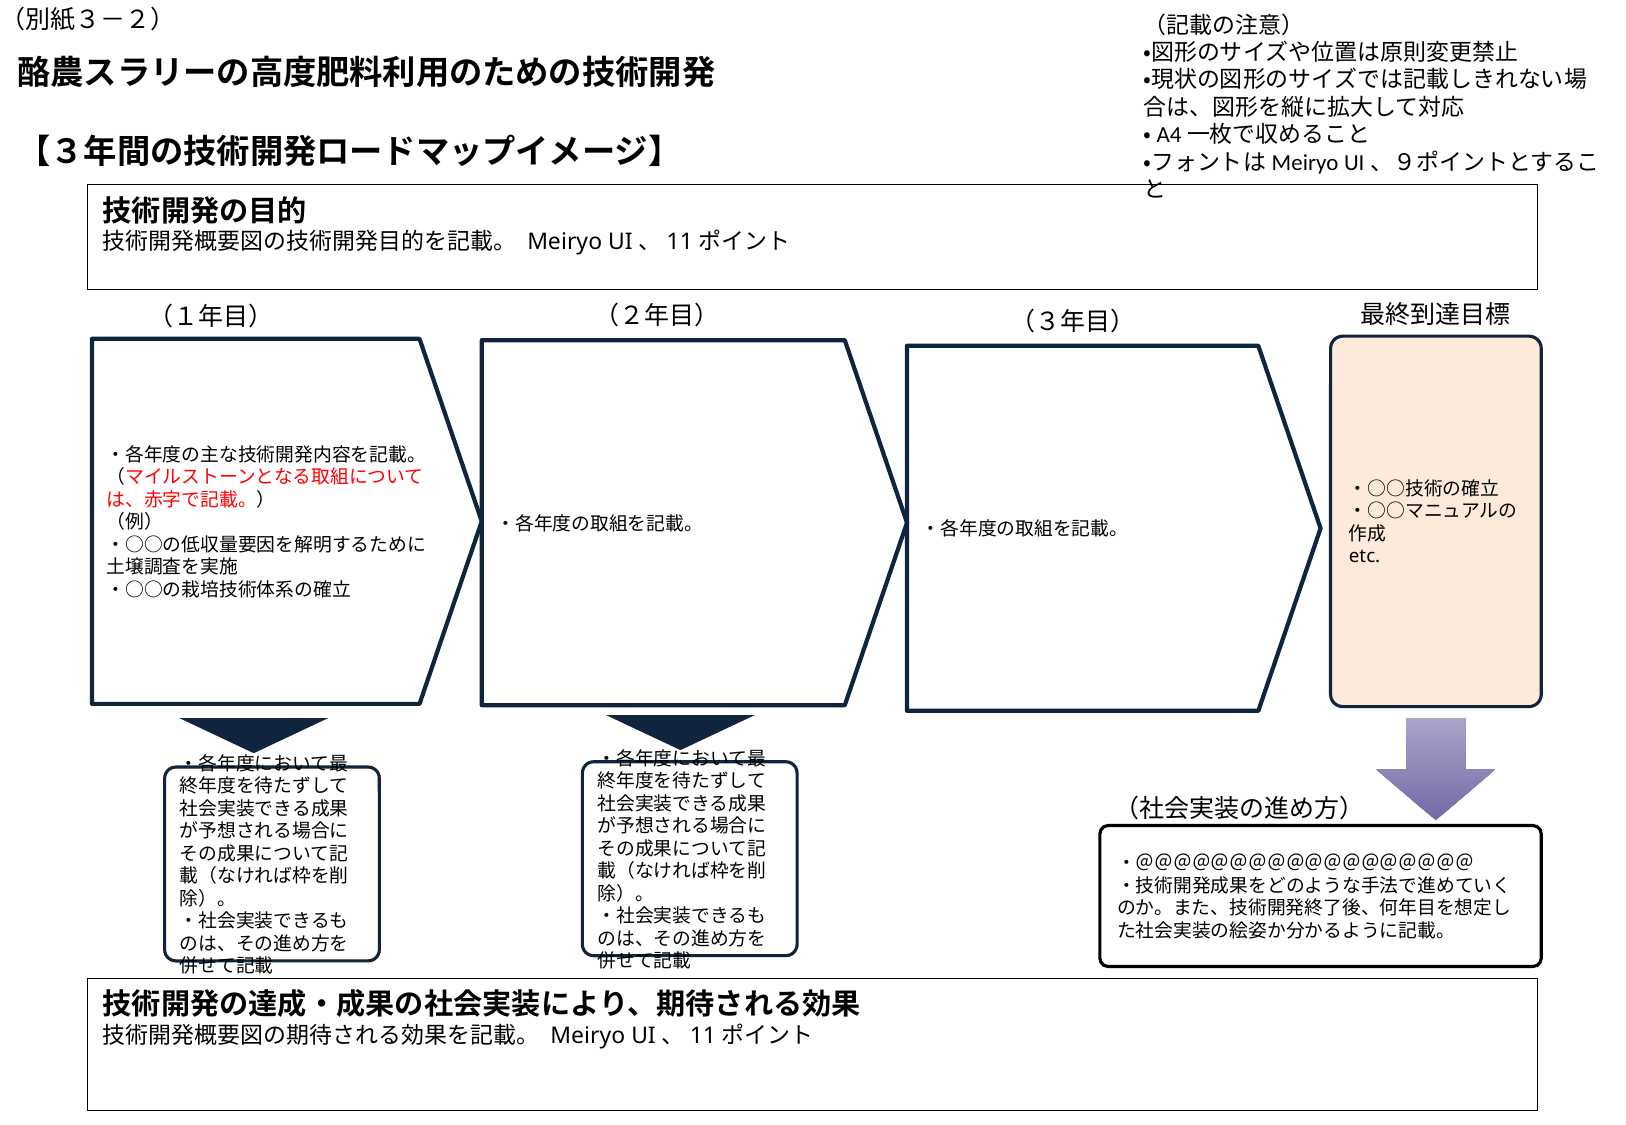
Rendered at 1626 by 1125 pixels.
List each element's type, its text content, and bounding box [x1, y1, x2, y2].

text_box 技術開発の達成・成果の社会実装により、期待される効果 技術開発概要図の期待される効果を記載。 Meiryo UI、11ポイント [87, 978, 1538, 1111]
text_box ・＠＠＠＠＠＠＠＠＠＠＠＠＠＠＠＠＠＠ ・技術開発成果をどのような手法で進めていくのか。また、技術開発終了後、何年目を想定した社会実装の絵姿か分かるように記載。 [1097, 823, 1544, 969]
text_box ・○○技術の確立 ・○○マニュアルの作成 etc. [1328, 336, 1544, 709]
text_box [603, 712, 758, 753]
text_box [1376, 718, 1496, 821]
text_box （１年目） [133, 293, 294, 336]
text_box （２年目） [579, 291, 739, 337]
text_box ・各年度において最終年度を待たずして社会実装できる成果が予想される場合にその成果について記載（なければ枠を削除）。 ・社会実装できるものは、その進め方を併せて記載 [162, 764, 382, 964]
text_box （記載の注意） ・図形のサイズや位置は原則変更禁止 ・現状の図形のサイズでは記載しきれない場合は、図形を縦に拡大して対応 ・A4一枚で収めること ・フォントはMeiryo UI、９ポイントとすること [1128, 2, 1624, 210]
text_box ・各年度の主な技術開発内容を記載。（マイルストーンとなる取組については、赤字で記載。） （例） ・○○の低収量要因を解明するために土壌調査を実施 ・○○の栽培技術体系の確立 [89, 336, 479, 706]
text_box 技術開発の目的 技術開発概要図の技術開発目的を記載。 Meiryo UI、11ポイント [87, 184, 1538, 290]
text_box （別紙３－２） [0, 0, 191, 42]
text_box [176, 715, 331, 756]
text_box ・各年度の取組を記載。 [904, 343, 1323, 713]
text_box （３年目） [996, 297, 1156, 343]
text_box 最終到達目標 [1335, 290, 1537, 336]
text_box ・各年度において最終年度を待たずして社会実装できる成果が予想される場合にその成果について記載（なければ枠を削除）。 ・社会実装できるものは、その進め方を併せて記載 [580, 759, 800, 958]
text_box ・各年度の取組を記載。 [479, 338, 904, 708]
text_box 酪農スラリーの高度肥料利用のための技術開発 【３年間の技術開発ロードマップイメージ】 [2, 43, 731, 178]
text_box （社会実装の進め方） [1099, 784, 1384, 827]
